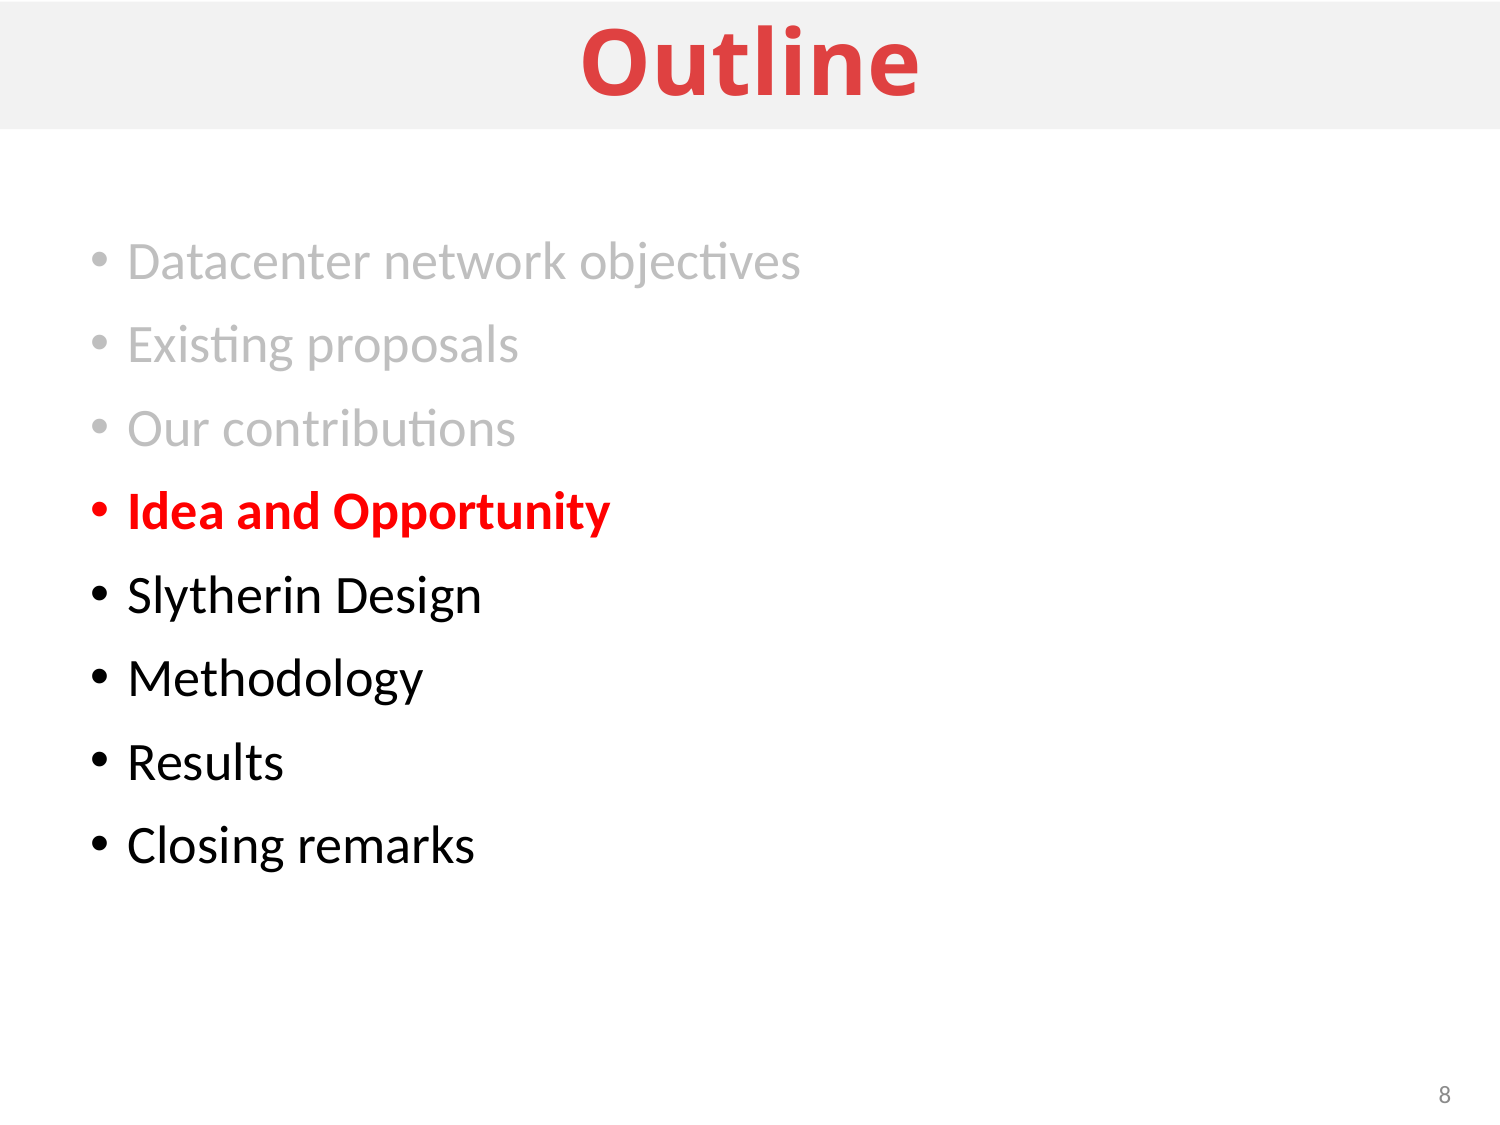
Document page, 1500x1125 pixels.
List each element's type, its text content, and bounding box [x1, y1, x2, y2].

list Datacenter network objectives Existing proposals Our contributions Idea and Opportunity Slytherin Design Methodology Results Closing remarks [75, 224, 1475, 1016]
title Outline [0, 1, 1500, 130]
slide_number 8 [1345, 1070, 1467, 1116]
